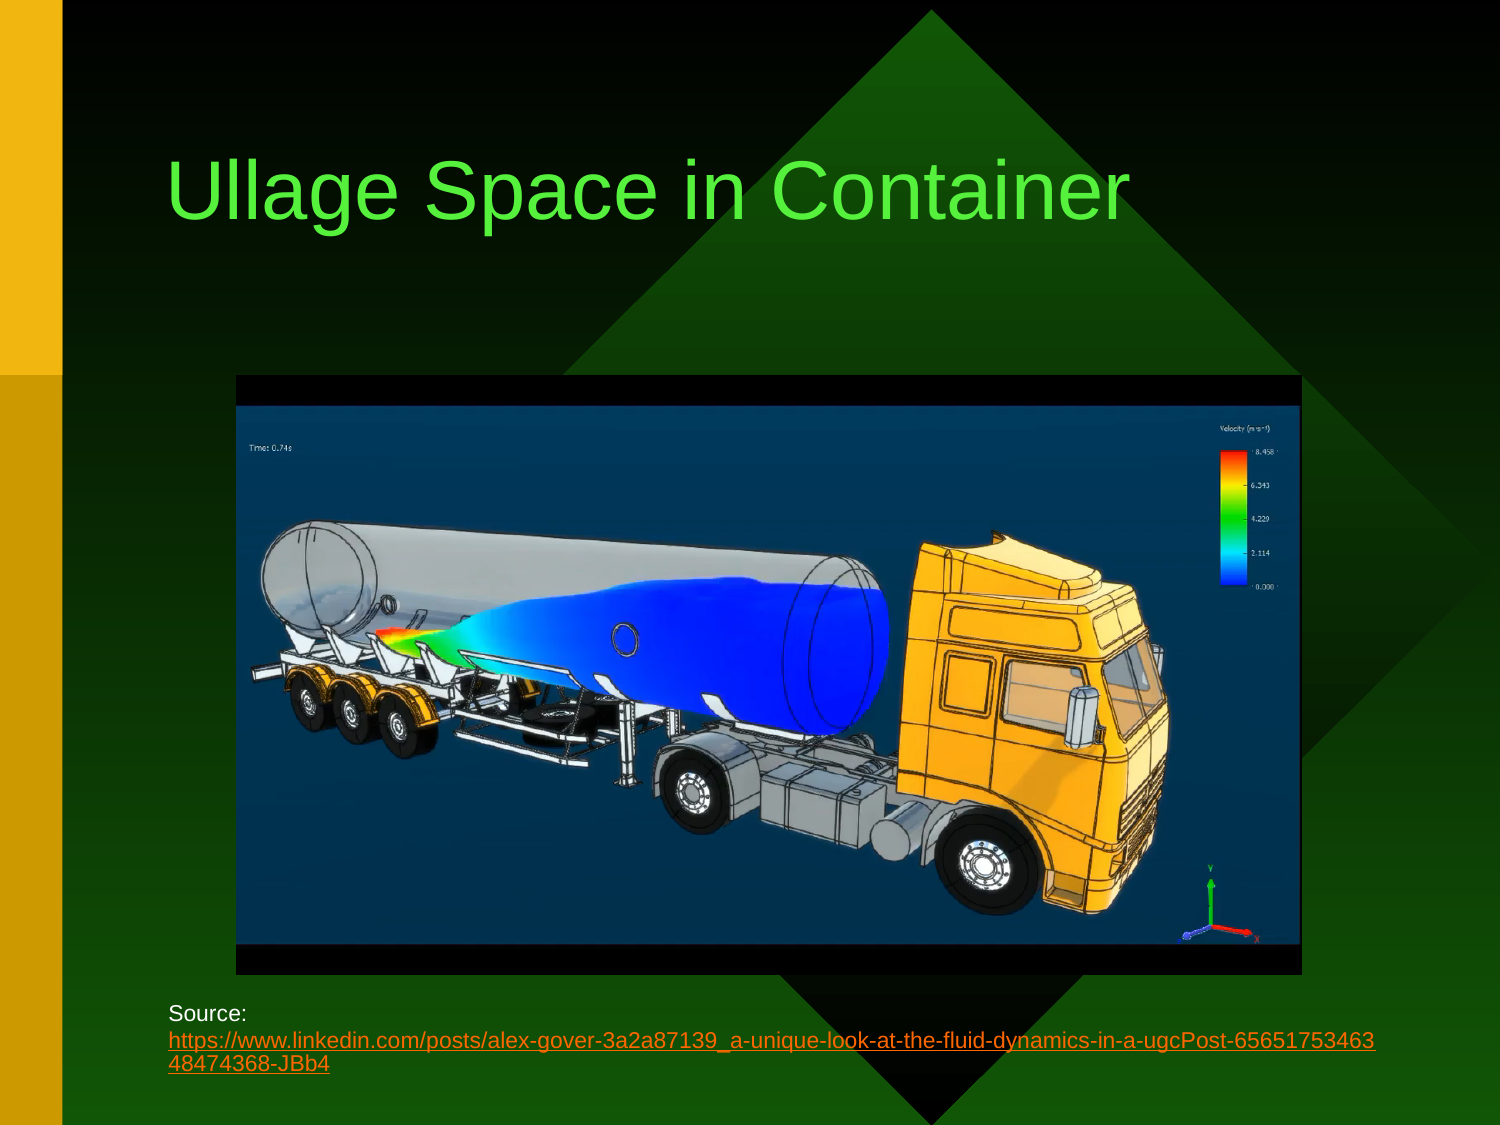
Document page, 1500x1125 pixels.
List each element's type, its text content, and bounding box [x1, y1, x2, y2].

text_box Source: https://www.linkedin.com/posts/alex-gover-3a2a87139_a-unique-look-at-the-fluid-dynamics-in-a-ugcPost-6565175346348474368-JBb4 [153, 991, 1392, 1089]
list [235, 374, 1303, 976]
title Ullage Space in Container [150, 99, 1388, 288]
